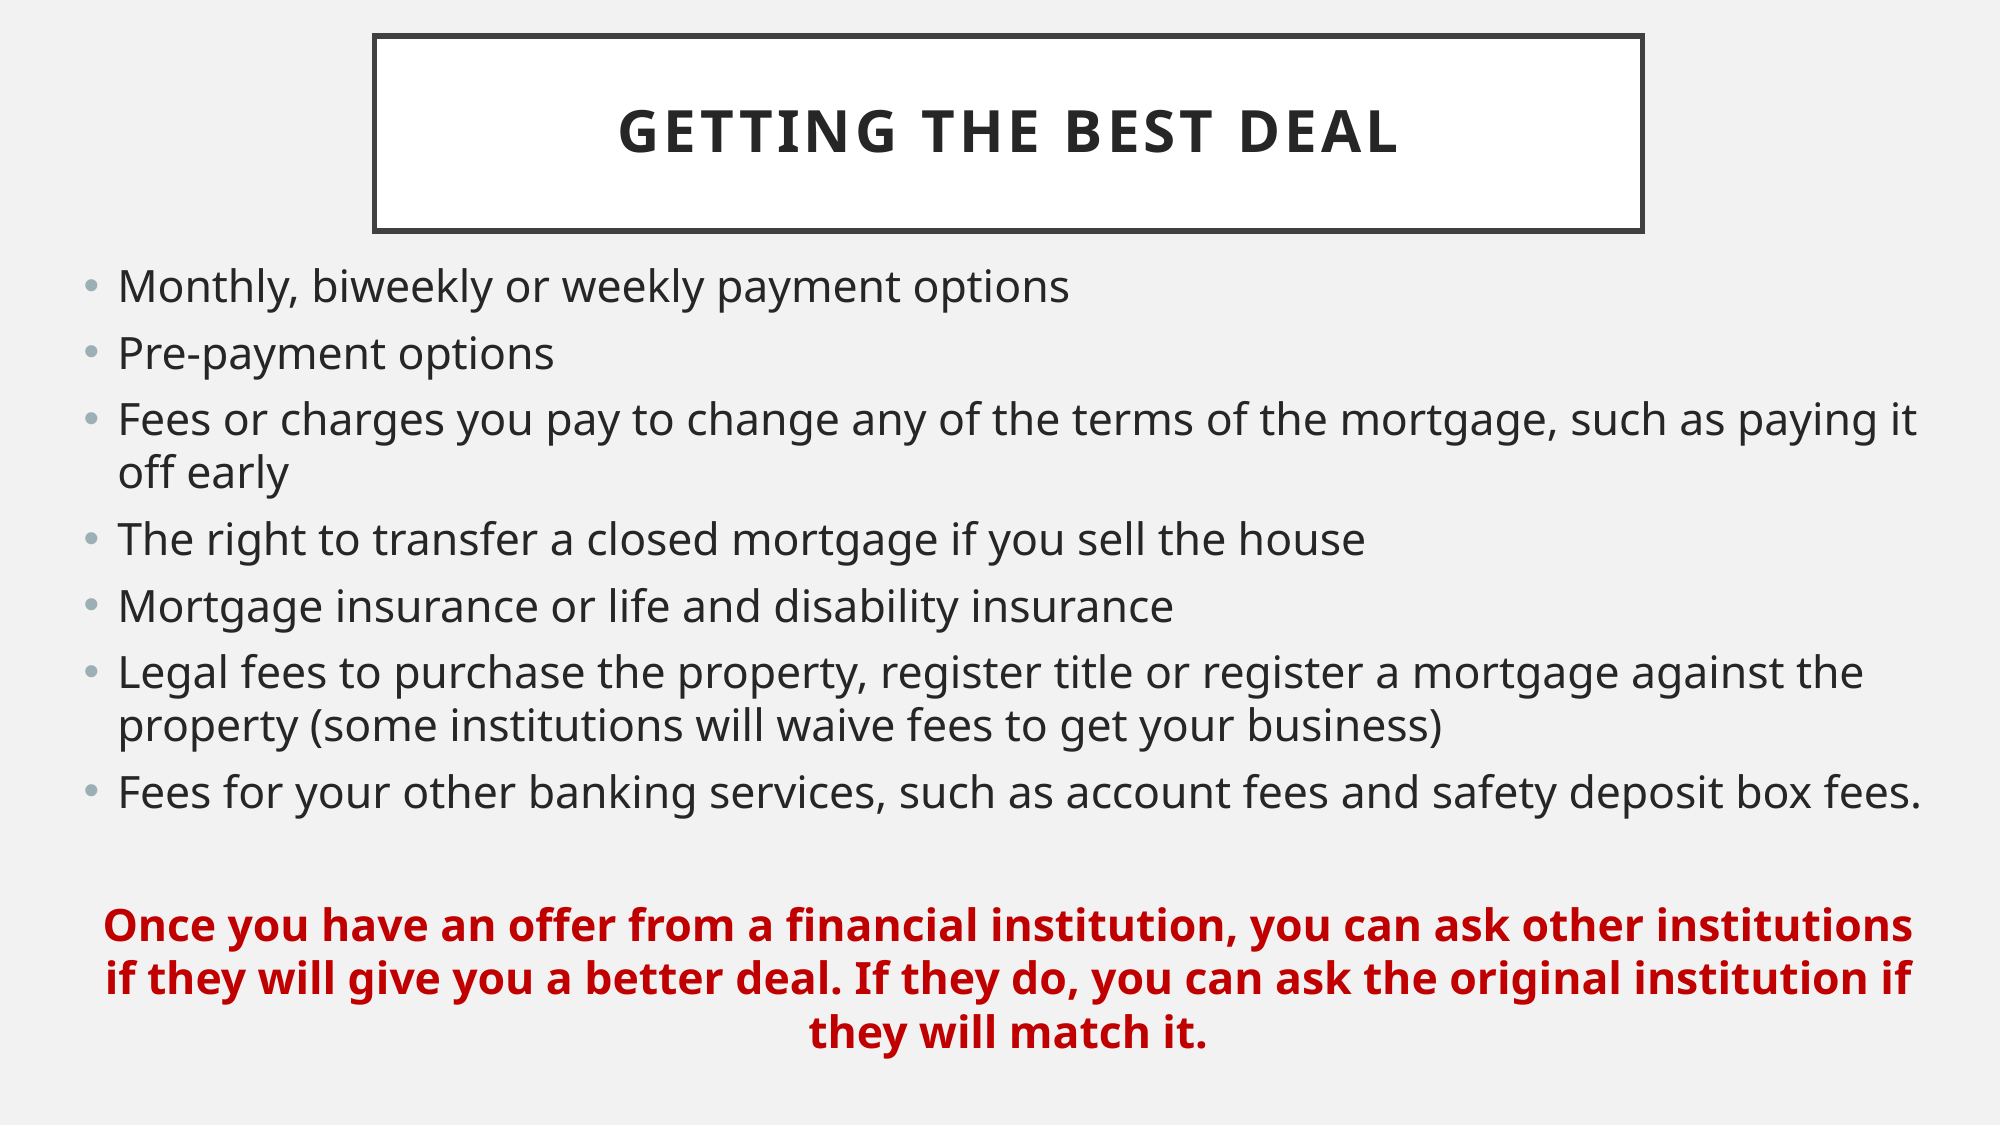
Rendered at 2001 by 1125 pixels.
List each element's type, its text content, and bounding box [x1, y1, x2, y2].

title GETTING THE BEST DEAL [372, 33, 1645, 234]
list Monthly, biweekly or weekly payment options Pre-payment options Fees or charges you pay to change any of the terms of the mortgage, such as paying it off early The right to transfer a closed mortgage if you sell the house Mortgage insurance or life and disability insurance Legal fees to purchase the property, register title or register a mortgage against the property (some institutions will waive fees to get your business) Fees for your other banking services, such as account fees and safety deposit box fees. Once you have an offer from a financial institution, you can ask other institutions if they will give you a better deal. If they do, you can ask the original institution if they will match it. [68, 250, 1948, 1087]
